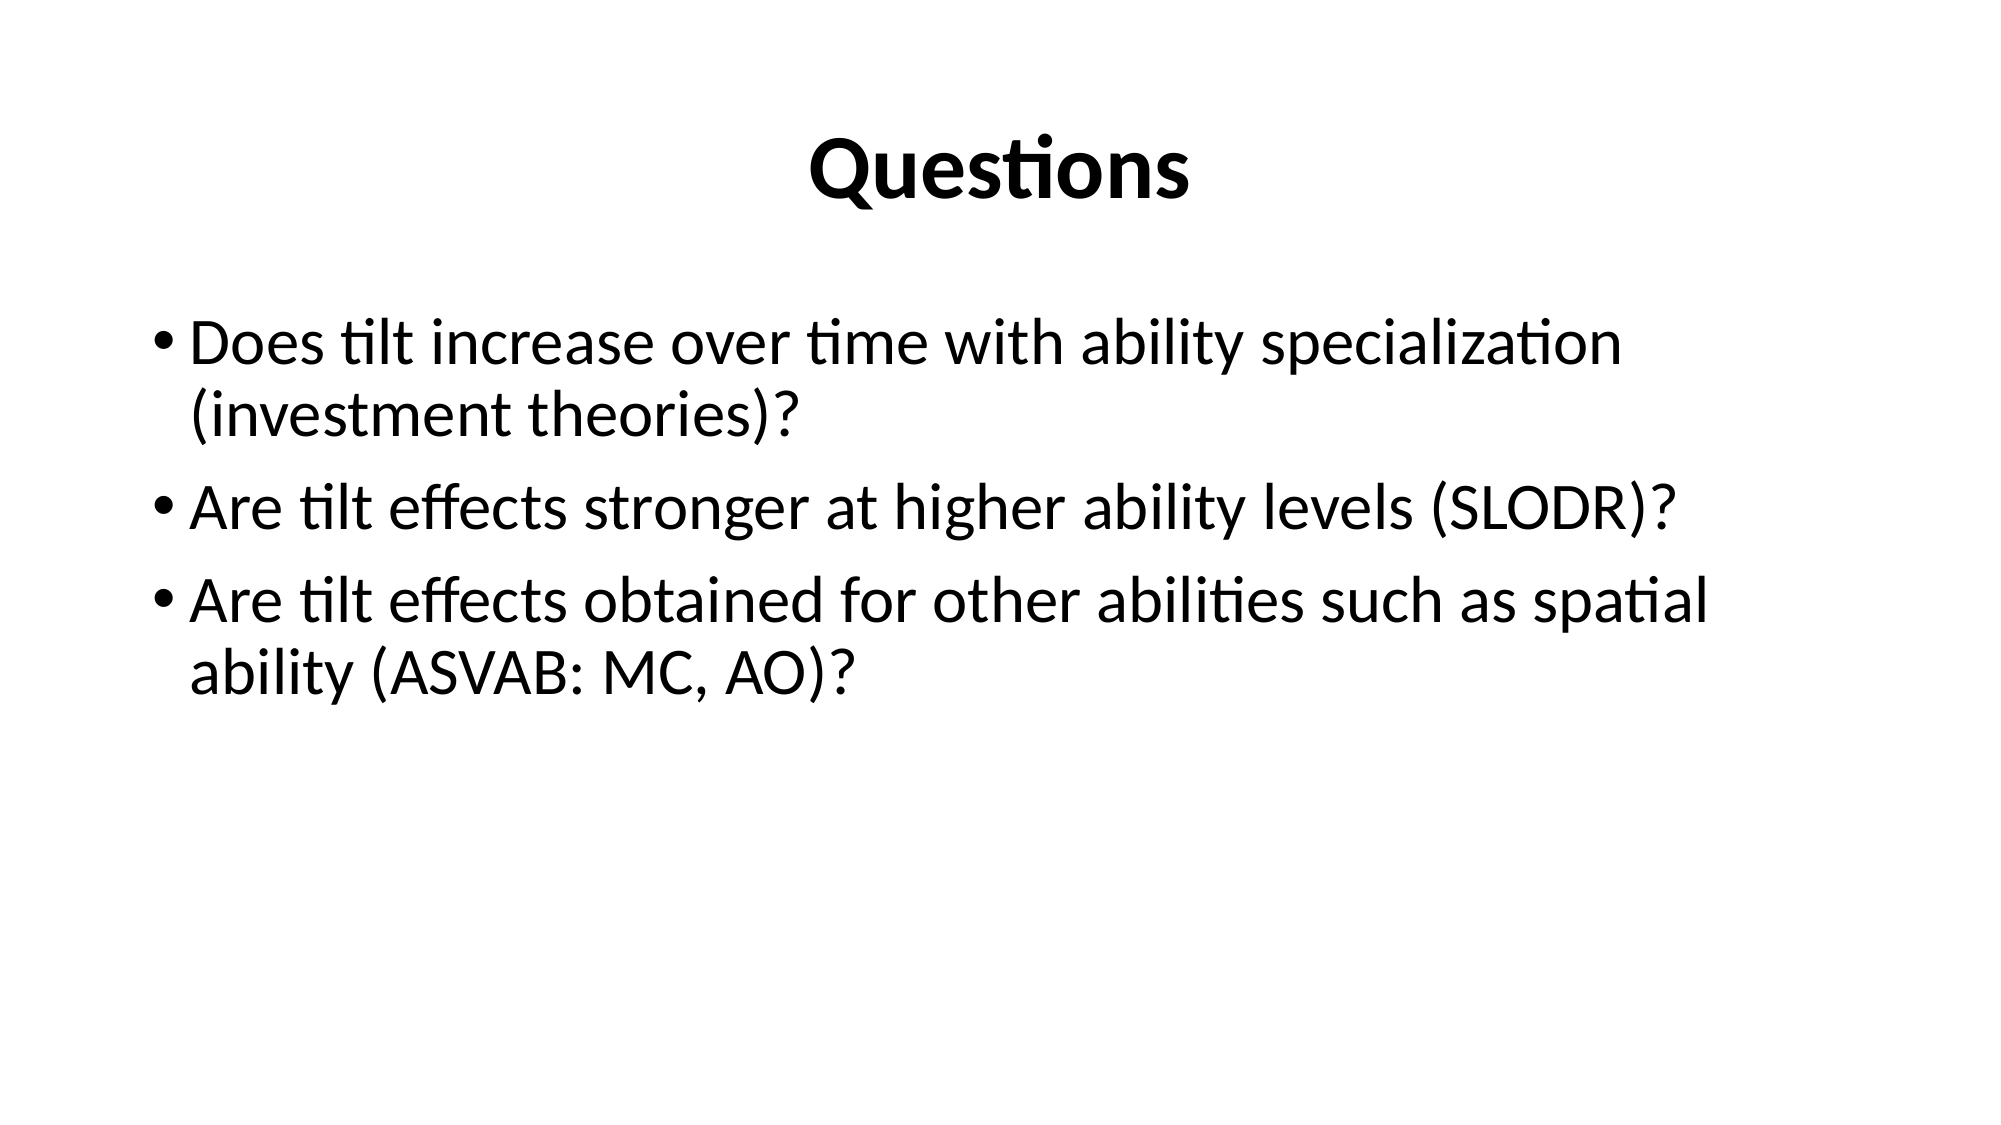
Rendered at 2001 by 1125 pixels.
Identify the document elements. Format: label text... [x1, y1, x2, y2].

title Questions [137, 59, 1863, 278]
list Does tilt increase over time with ability specialization (investment theories)? Are tilt effects stronger at higher ability levels (SLODR)? Are tilt effects obtained for other abilities such as spatial ability (ASVAB: MC, AO)? [137, 299, 1863, 1014]
